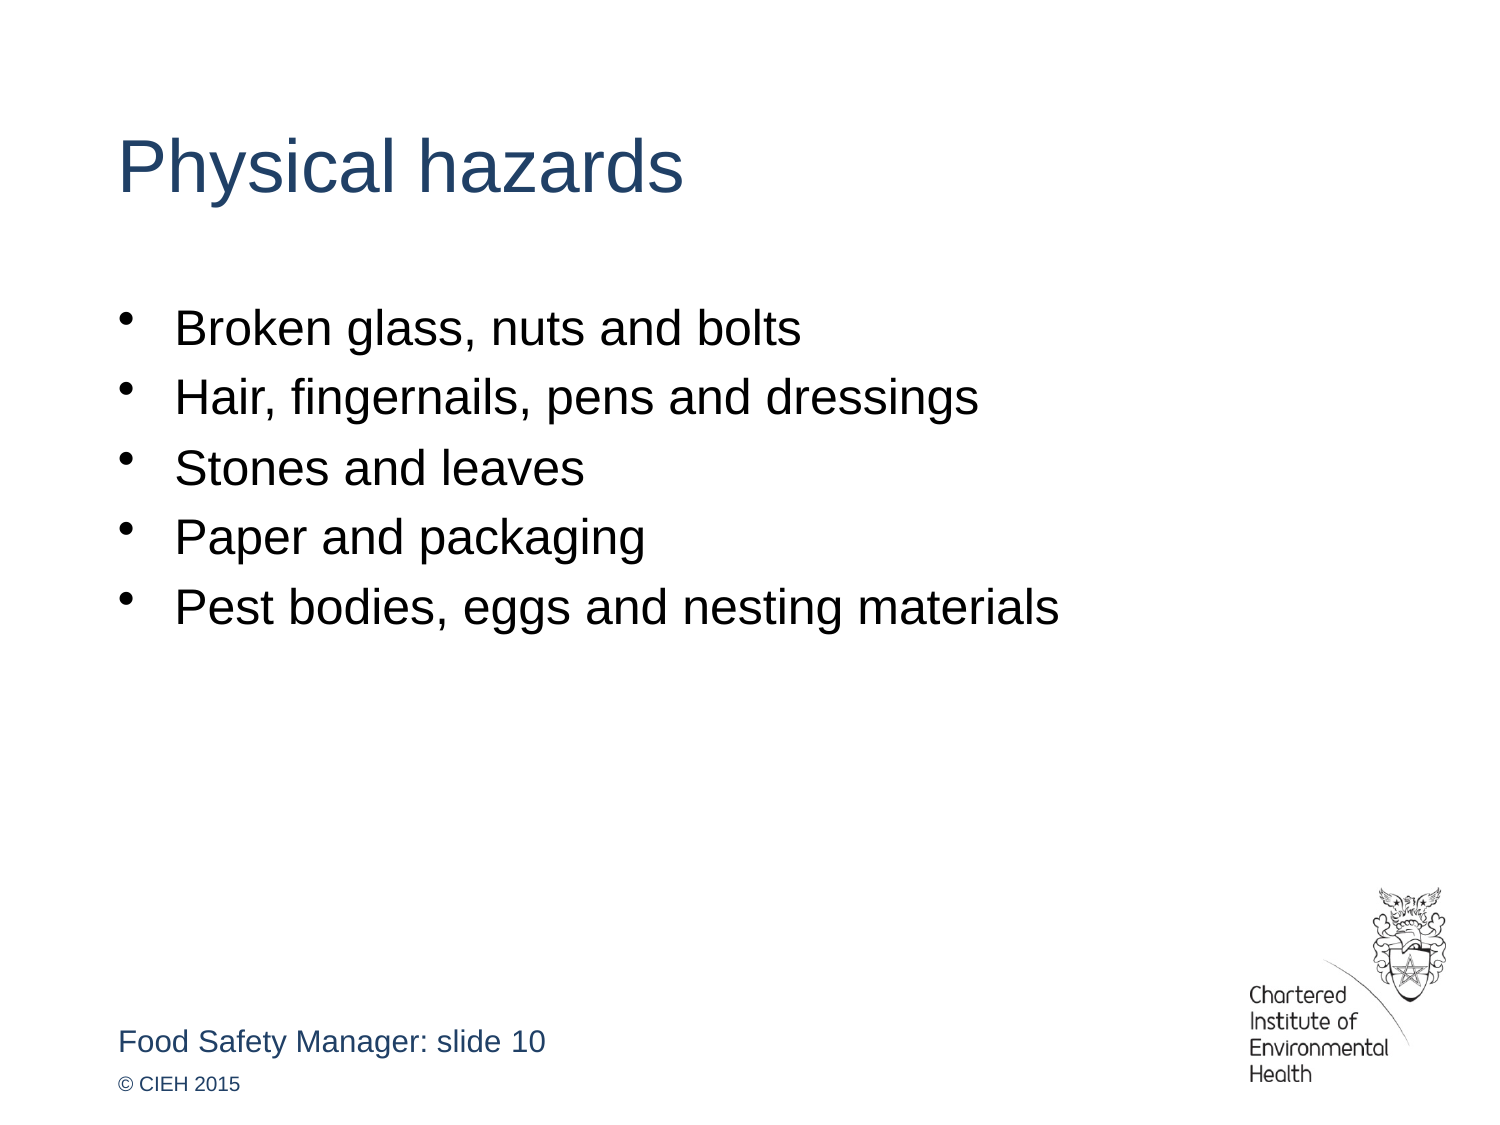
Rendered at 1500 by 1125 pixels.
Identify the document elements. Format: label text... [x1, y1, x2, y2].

list Broken glass, nuts and bolts Hair, fingernails, pens and dressings Stones and leaves Paper and packaging Pest bodies, eggs and nesting materials [117, 294, 1469, 1038]
picture [1250, 1038, 1446, 1082]
title Physical hazards [117, 117, 1469, 224]
